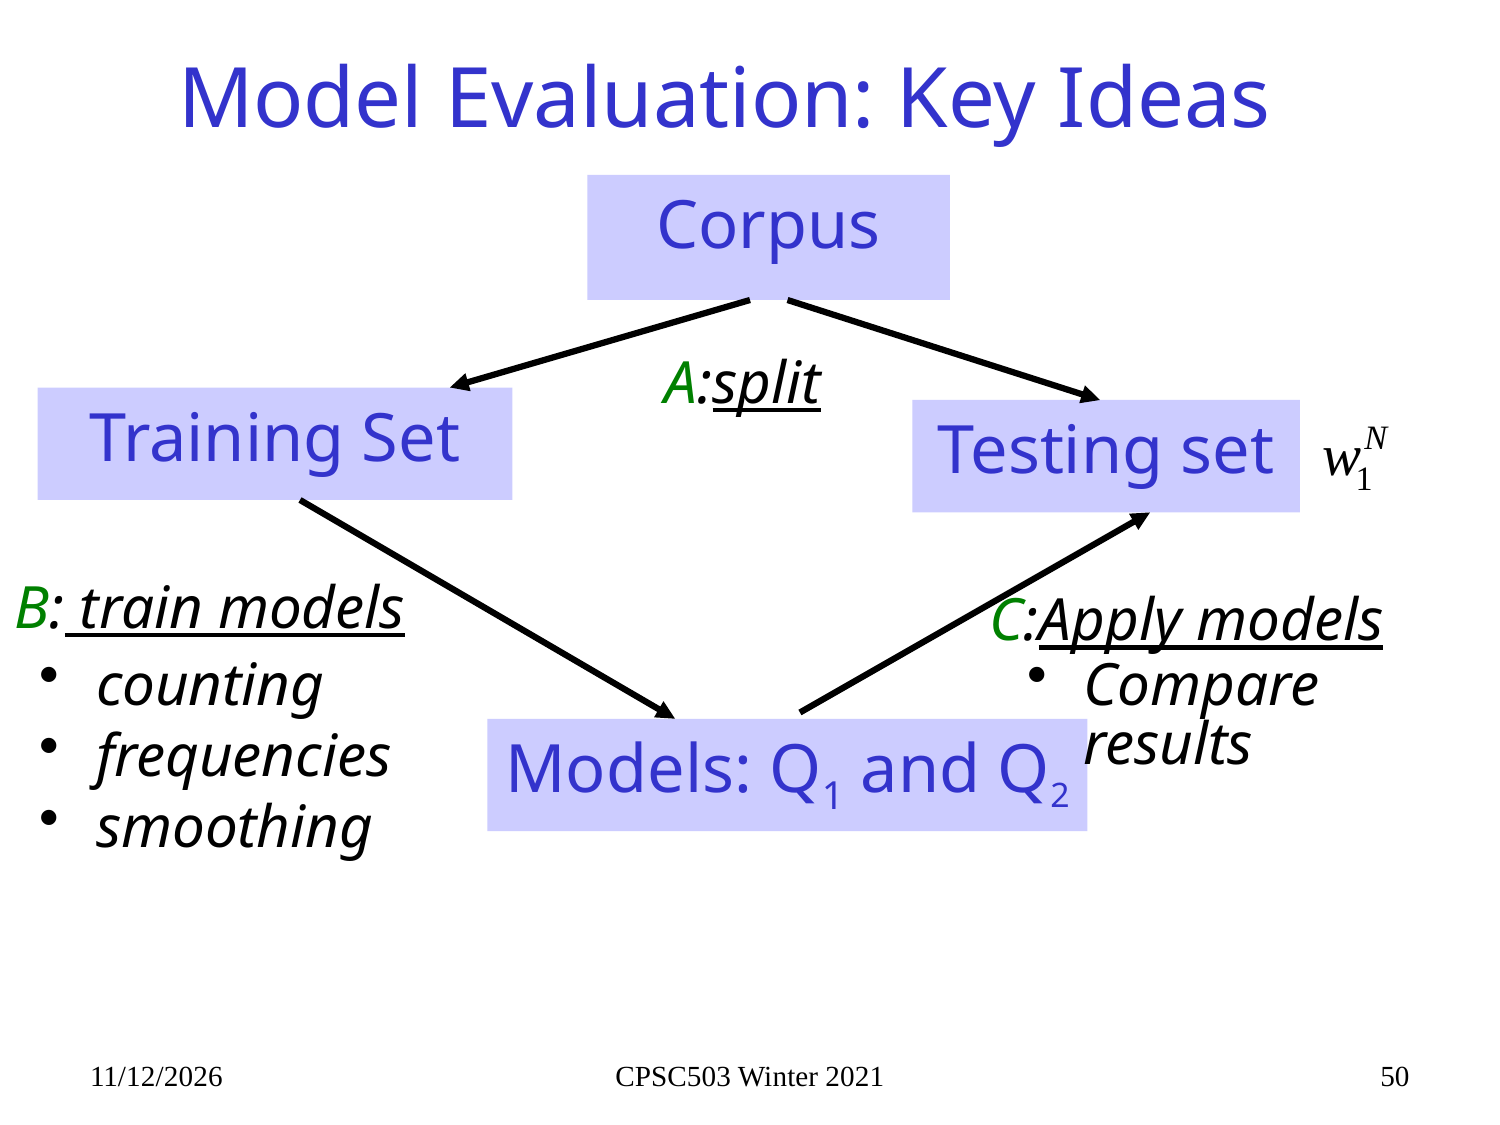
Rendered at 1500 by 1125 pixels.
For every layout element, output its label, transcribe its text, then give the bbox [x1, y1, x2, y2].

text_box [450, 299, 751, 390]
text_box B: train models [0, 562, 550, 663]
text_box Training Set [37, 387, 513, 500]
text_box Models: Q1 and Q2 [487, 718, 1088, 832]
title Model Evaluation: Key Ideas [87, 0, 1363, 188]
slide_number 50 [1112, 1049, 1426, 1125]
text_box Corpus [587, 174, 950, 300]
text_box A:split [650, 337, 913, 438]
text_box [799, 512, 1150, 713]
text_box counting frequencies smoothing [24, 650, 725, 750]
text_box [913, 340, 1100, 403]
text_box C:Apply models [975, 575, 1463, 675]
footer CPSC503 Winter 2021 [512, 1049, 988, 1125]
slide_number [74, 1049, 388, 1125]
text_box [1312, 412, 1401, 501]
text_box Compare results [1012, 650, 1500, 775]
text_box Testing set [912, 399, 1300, 513]
